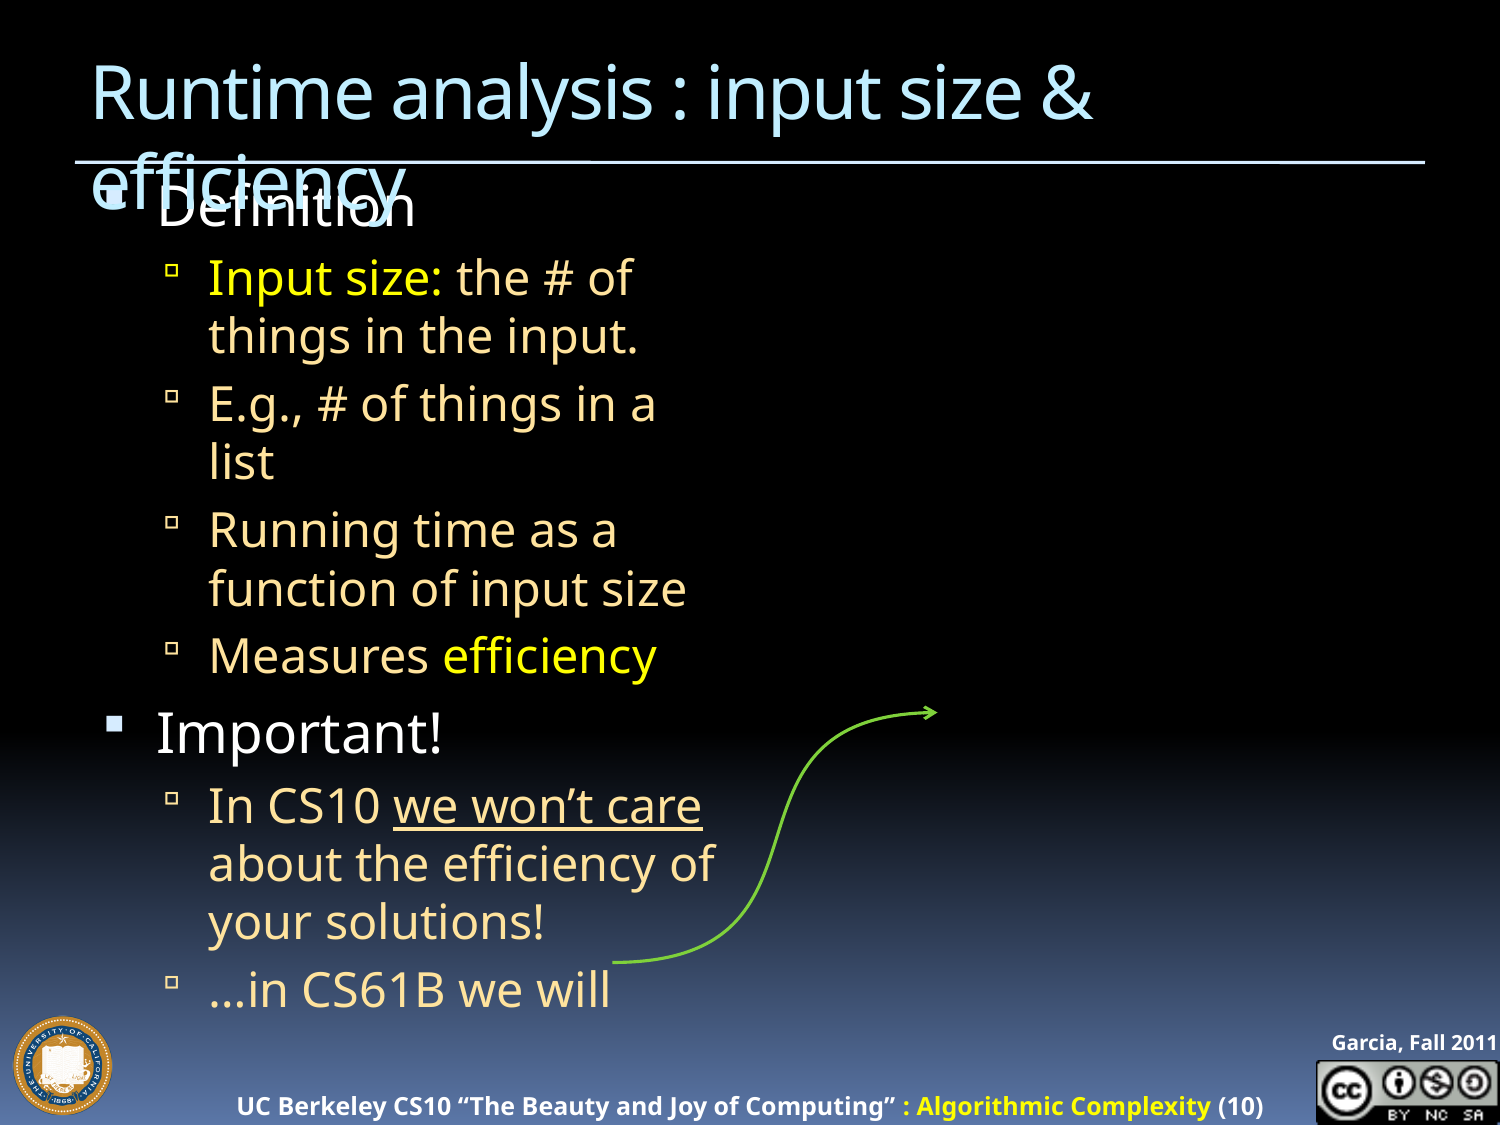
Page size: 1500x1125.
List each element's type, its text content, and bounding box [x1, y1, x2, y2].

title Runtime analysis : input size & efficiency [75, 37, 1425, 163]
slide_number 10 [1425, 1034, 1500, 1113]
picture [1316, 1113, 1500, 1125]
footer UC Berkeley CS10 "The Beauty and Joy of Computing" : Algorithm Complexity [1025, 1034, 1425, 1113]
picture [12, 1015, 113, 1116]
list Definition Input size: the # of things in the input. E.g., # of things in a list Running time as a function of input size Measures efficiency Important! In CS10 we won’t care about the efficiency of your solutions! …in CS61B we will [75, 163, 739, 1034]
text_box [612, 712, 938, 963]
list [789, 196, 1401, 999]
